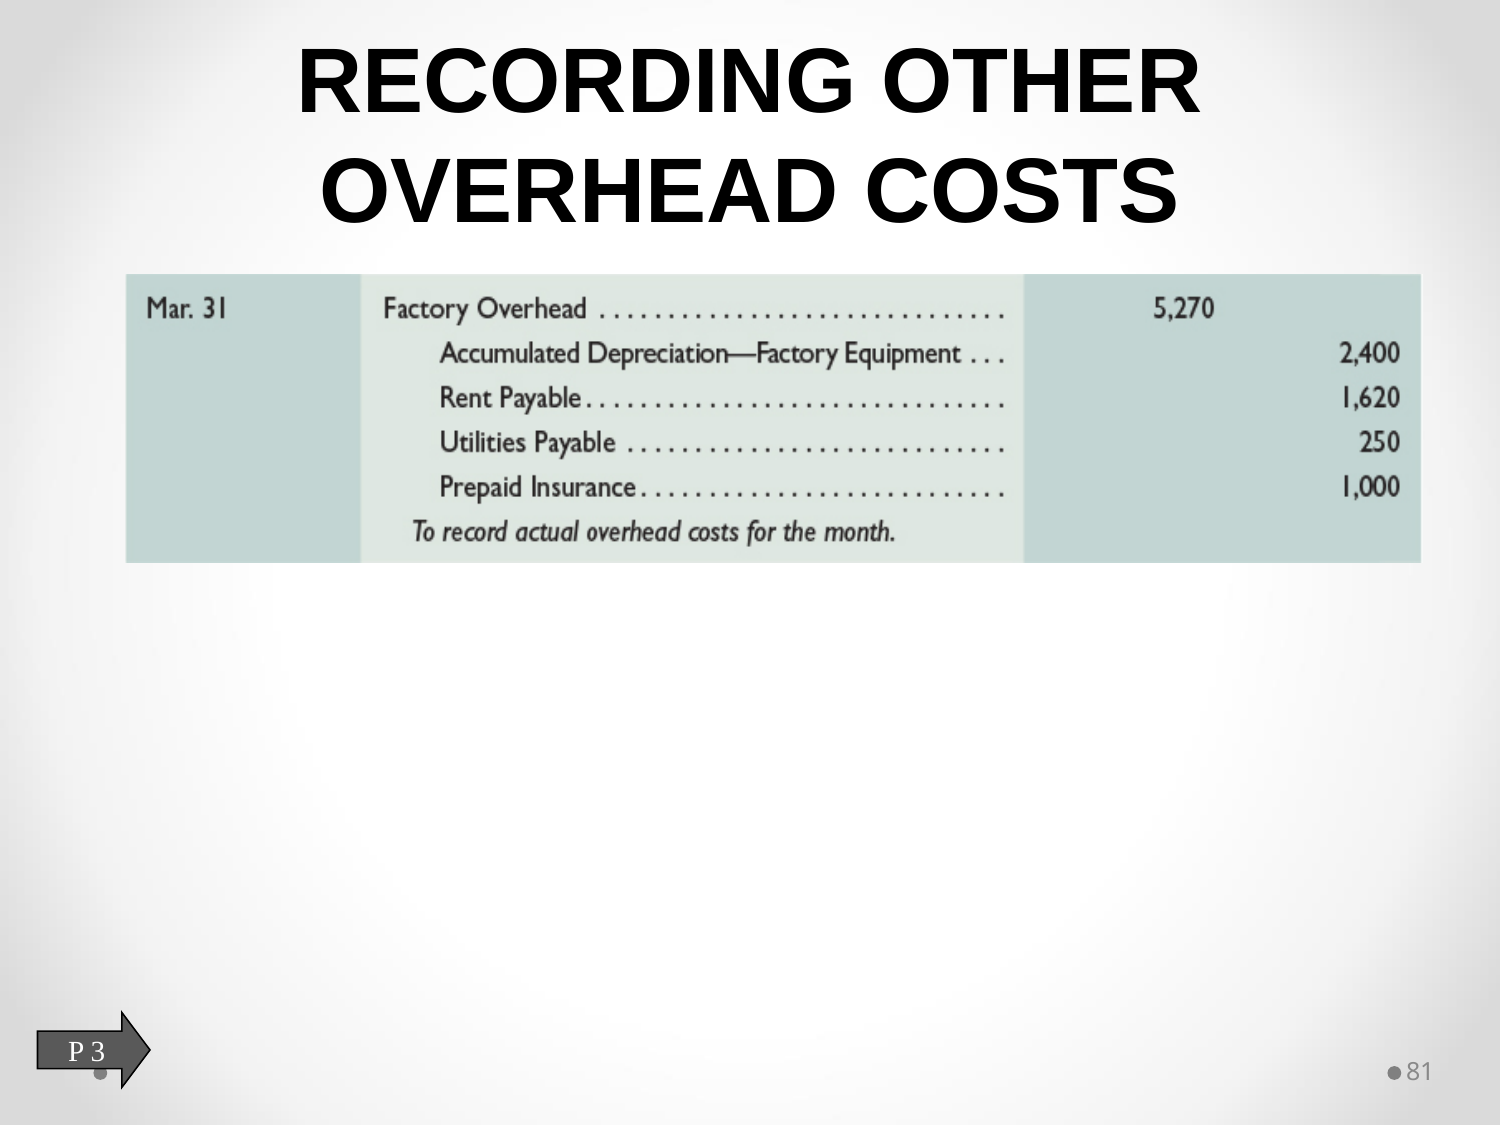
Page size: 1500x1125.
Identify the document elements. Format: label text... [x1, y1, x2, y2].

text_box Recording Other Overhead Costs [50, 99, 1450, 163]
text_box P 3 [37, 1012, 151, 1088]
slide_number 81 [1401, 1042, 1494, 1103]
picture [0, 0, 1500, 1125]
